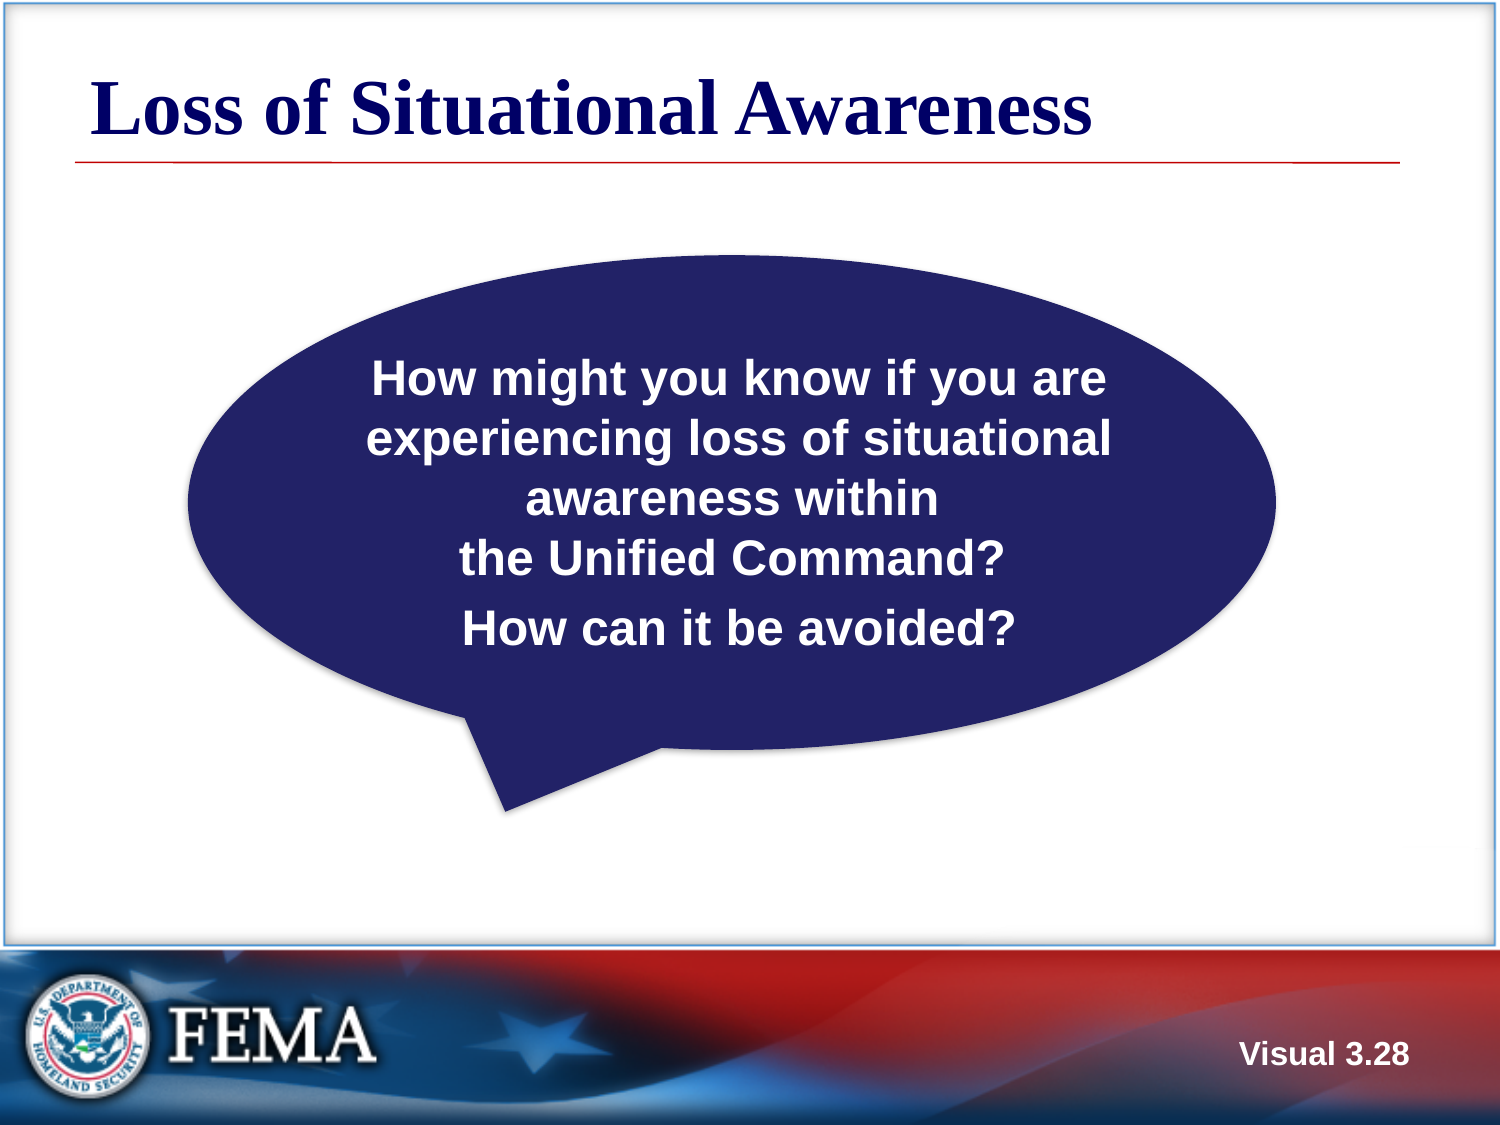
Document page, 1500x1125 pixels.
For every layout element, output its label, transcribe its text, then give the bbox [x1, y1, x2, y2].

list How might you know if you are experiencing loss of situational awareness within the Unified Command? How can it be avoided? [312, 337, 1167, 522]
picture [0, 0, 1500, 1125]
title Loss of Situational Awareness [74, 49, 1426, 156]
text_box Visual 3.28 [1074, 1024, 1425, 1103]
